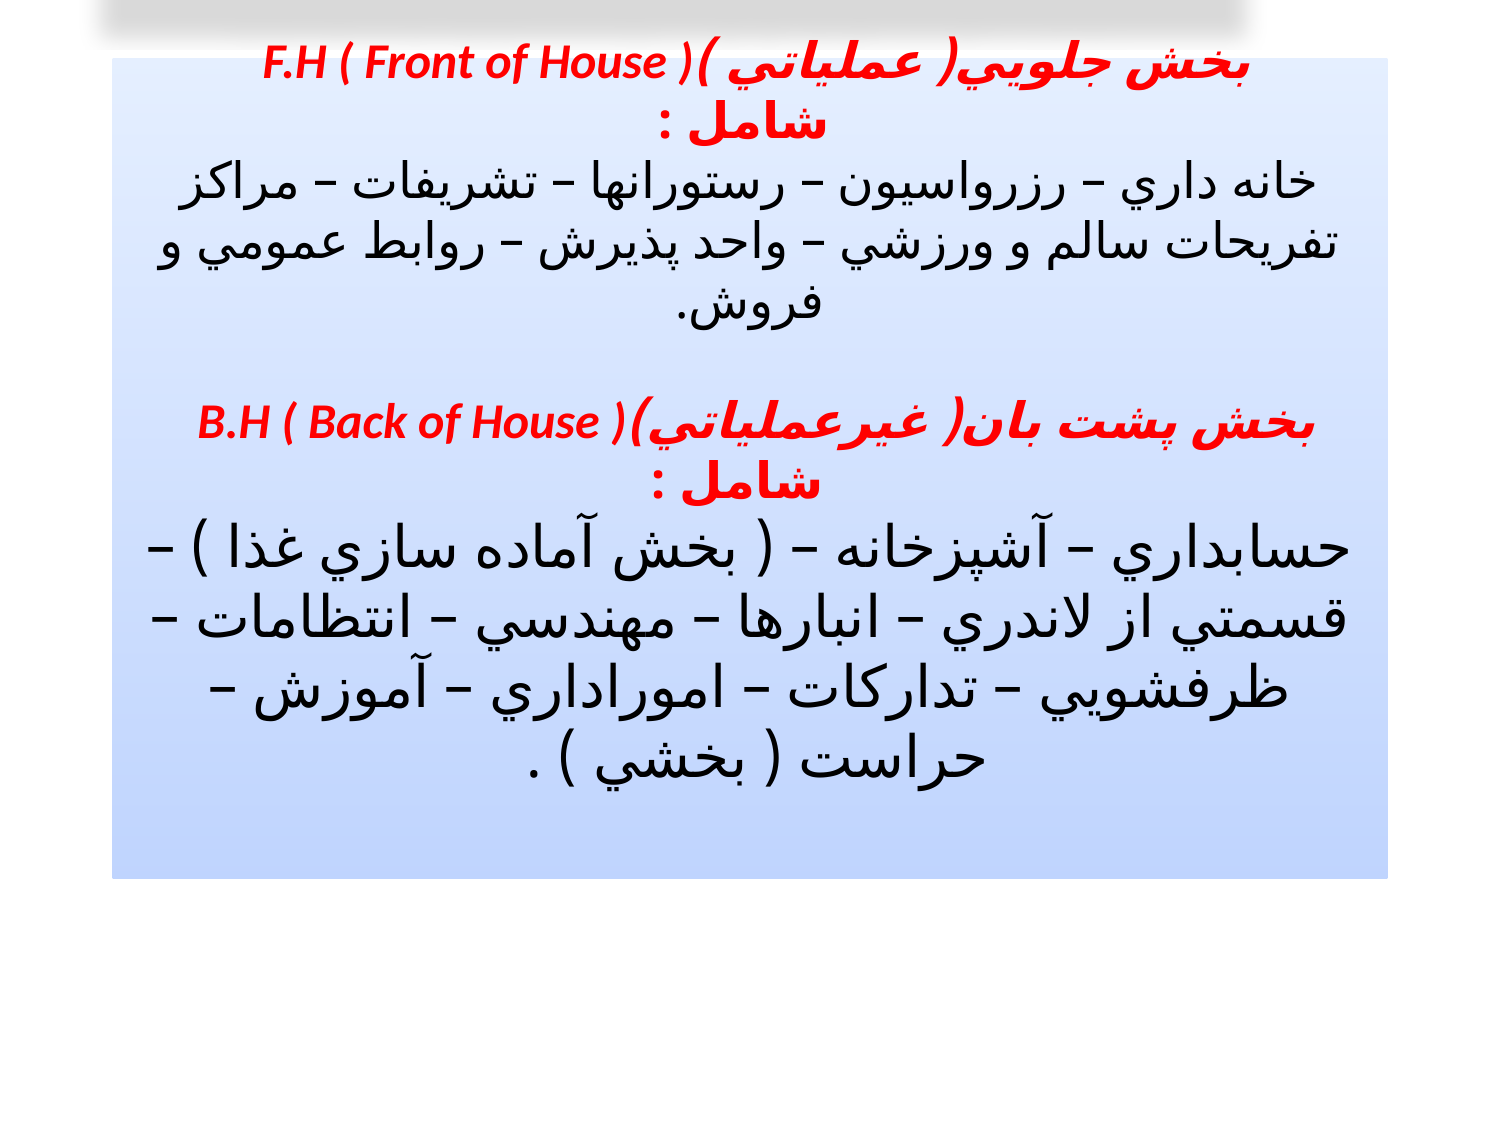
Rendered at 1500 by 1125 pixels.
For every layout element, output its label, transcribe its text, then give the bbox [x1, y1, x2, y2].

title بخش جلويي( عملياتي )F.H ( Front of House ) شامل : خانه داري – رزرواسيون – رستورانها – تشريفات – مراكز تفريحات سالم و ورزشي – واحد پذيرش – روابط عمومي و فروش. بخش پشت بان( غيرعملياتي)B.H ( Back of House ) شامل : حسابداري – آشپزخانه – ( بخش آماده سازي غذا ) – قسمتي از لاندري – انبارها – مهندسي – انتظامات – ظرفشويي – تداركات – اموراداري – آموزش – حراست ( بخشي ) . [112, 58, 1388, 880]
